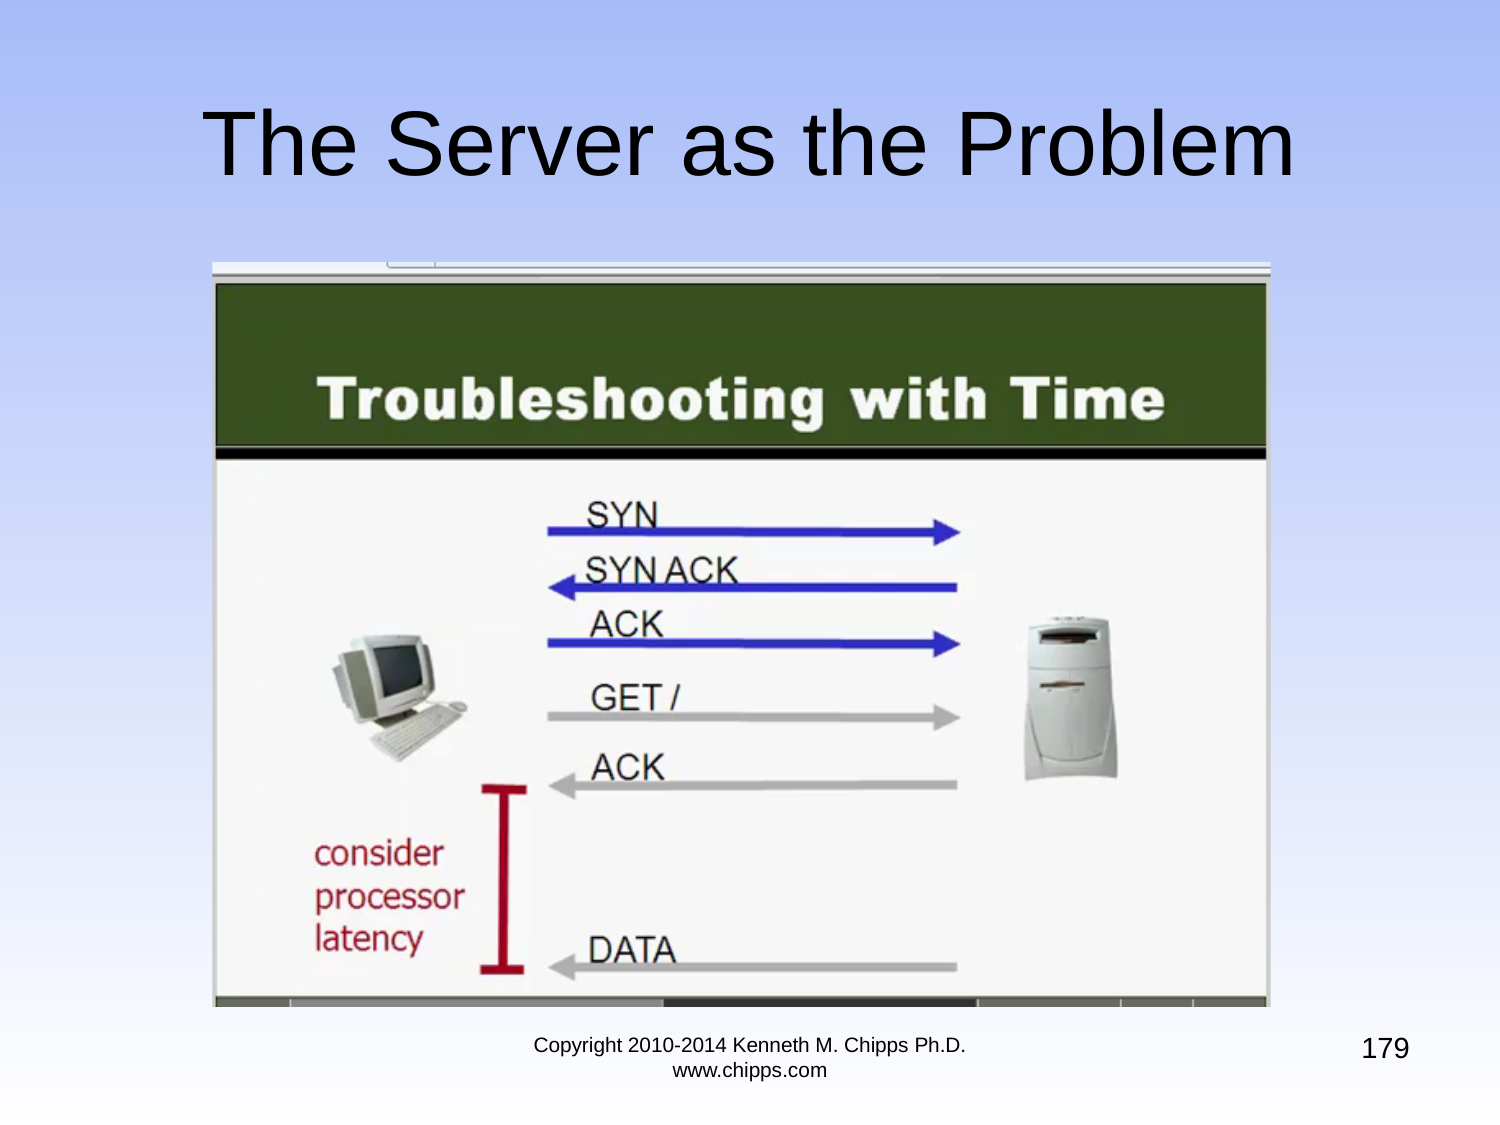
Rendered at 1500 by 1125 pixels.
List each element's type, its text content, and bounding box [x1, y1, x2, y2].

title Lab [0, 114, 75, 118]
title The Server as the Problem [75, 45, 1425, 233]
picture [212, 262, 1272, 1007]
footer Copyright 2010-2014 Kenneth M. Chipps Ph.D. www.chipps.com [449, 1024, 1051, 1103]
title Lab [1425, 114, 1500, 118]
slide_number 179 [1074, 1021, 1426, 1101]
